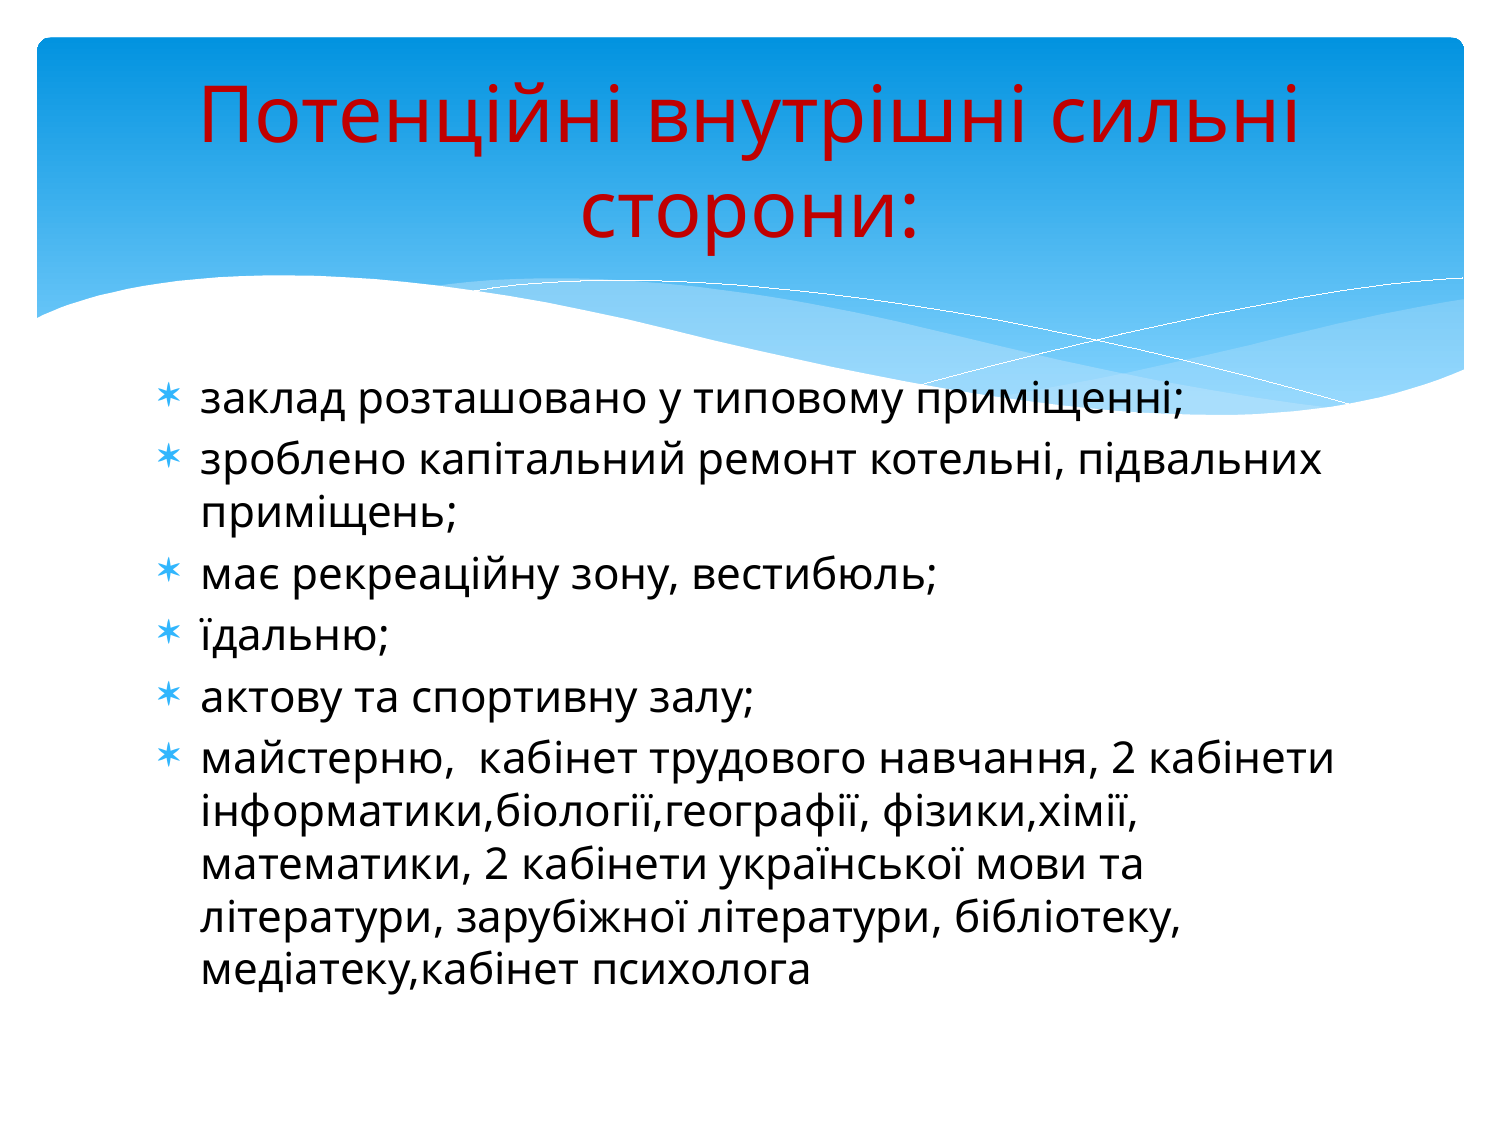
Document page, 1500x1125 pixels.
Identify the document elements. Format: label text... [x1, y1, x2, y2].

title Потенційні внутрішні сильні сторони: [75, 55, 1425, 261]
list заклад розташовано у типовому приміщенні; зроблено капітальний ремонт котельні, підвальних приміщень; має рекреаційну зону, вестибюль; їдальню; актову та спортивну залу; майстерню, кабінет трудового навчання, 2 кабінети інформатики,біології,географії, фізики,хімії, математики, 2 кабінети української мови та літератури, зарубіжної літератури, бібліотеку, медіатеку,кабінет психолога [143, 361, 1359, 1005]
